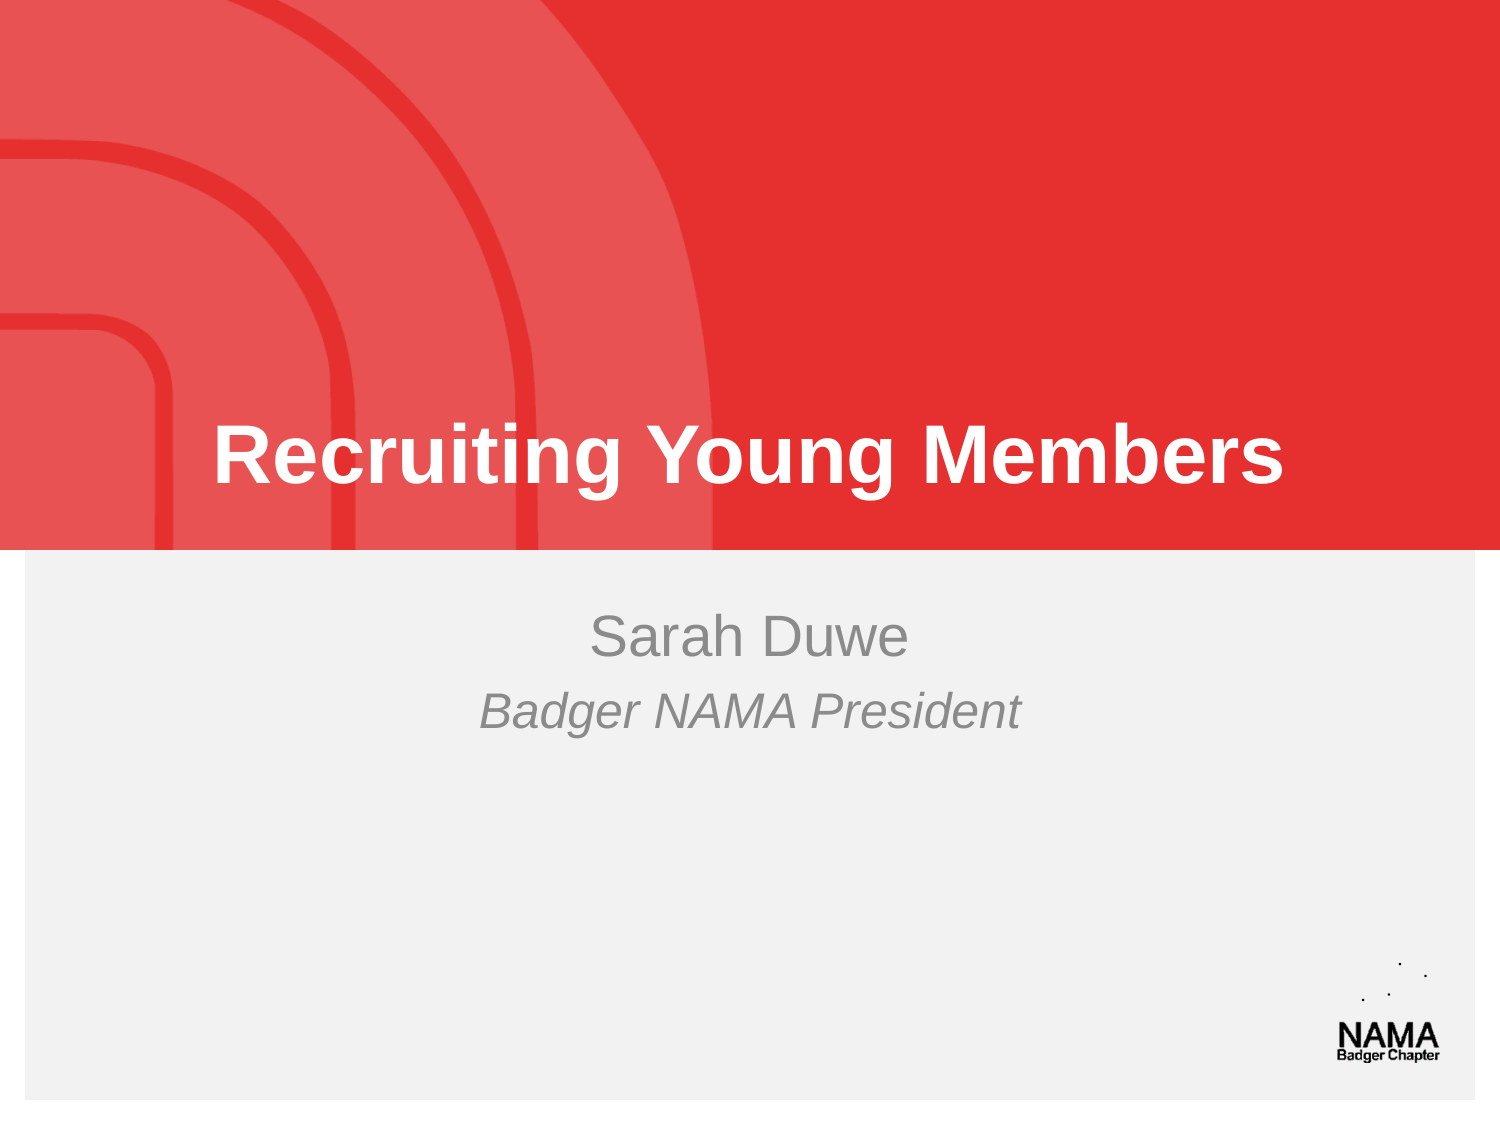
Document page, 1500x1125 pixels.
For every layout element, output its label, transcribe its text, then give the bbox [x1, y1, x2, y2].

text_box [717, 0, 1500, 552]
subtitle Sarah Duwe Badger NAMA President [225, 590, 1275, 879]
picture [0, 0, 713, 551]
picture [1337, 921, 1440, 1063]
title Recruiting Young Members [112, 329, 1388, 571]
